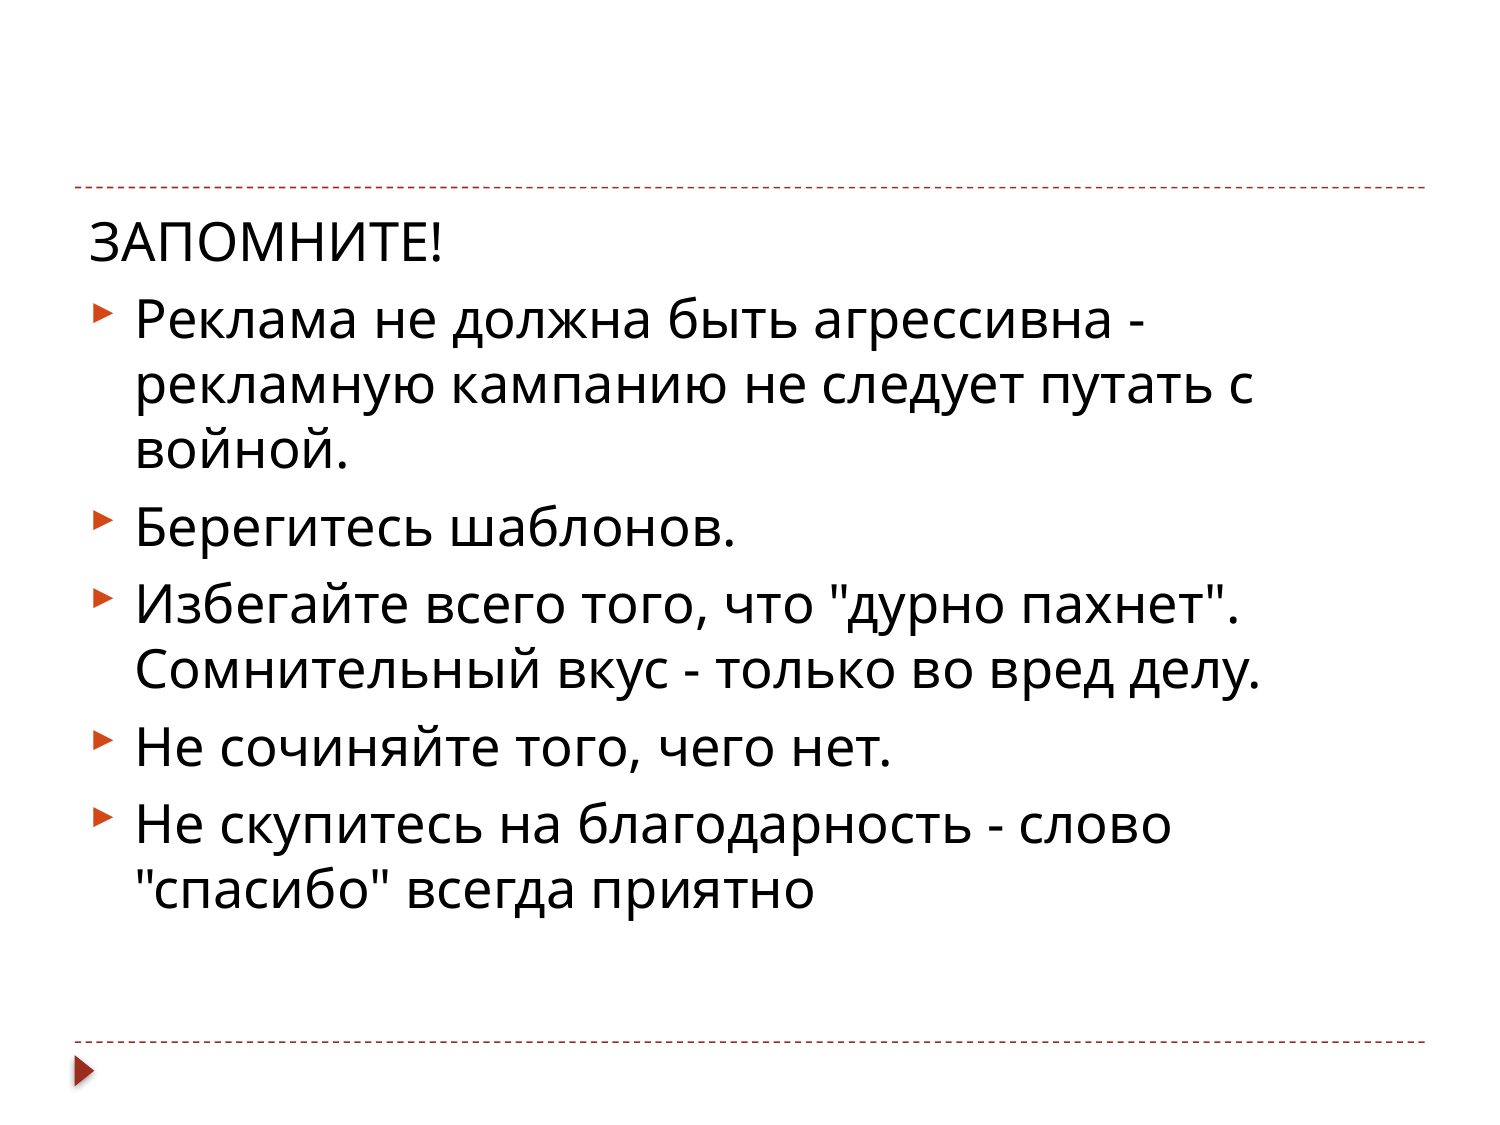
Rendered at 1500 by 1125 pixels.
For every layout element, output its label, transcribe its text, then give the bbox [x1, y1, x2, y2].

list ЗАПОМНИТЕ! Реклама не должна быть агрессивна - рекламную кампанию не следует путать с войной. Берегитесь шаблонов. Избегайте всего того, что "дурно пахнет". Сомнительный вкус - только во вред делу. Не сочиняйте того, чего нет. Не скупитесь на благодарность - слово "спасибо" всегда приятно [75, 200, 1425, 1010]
